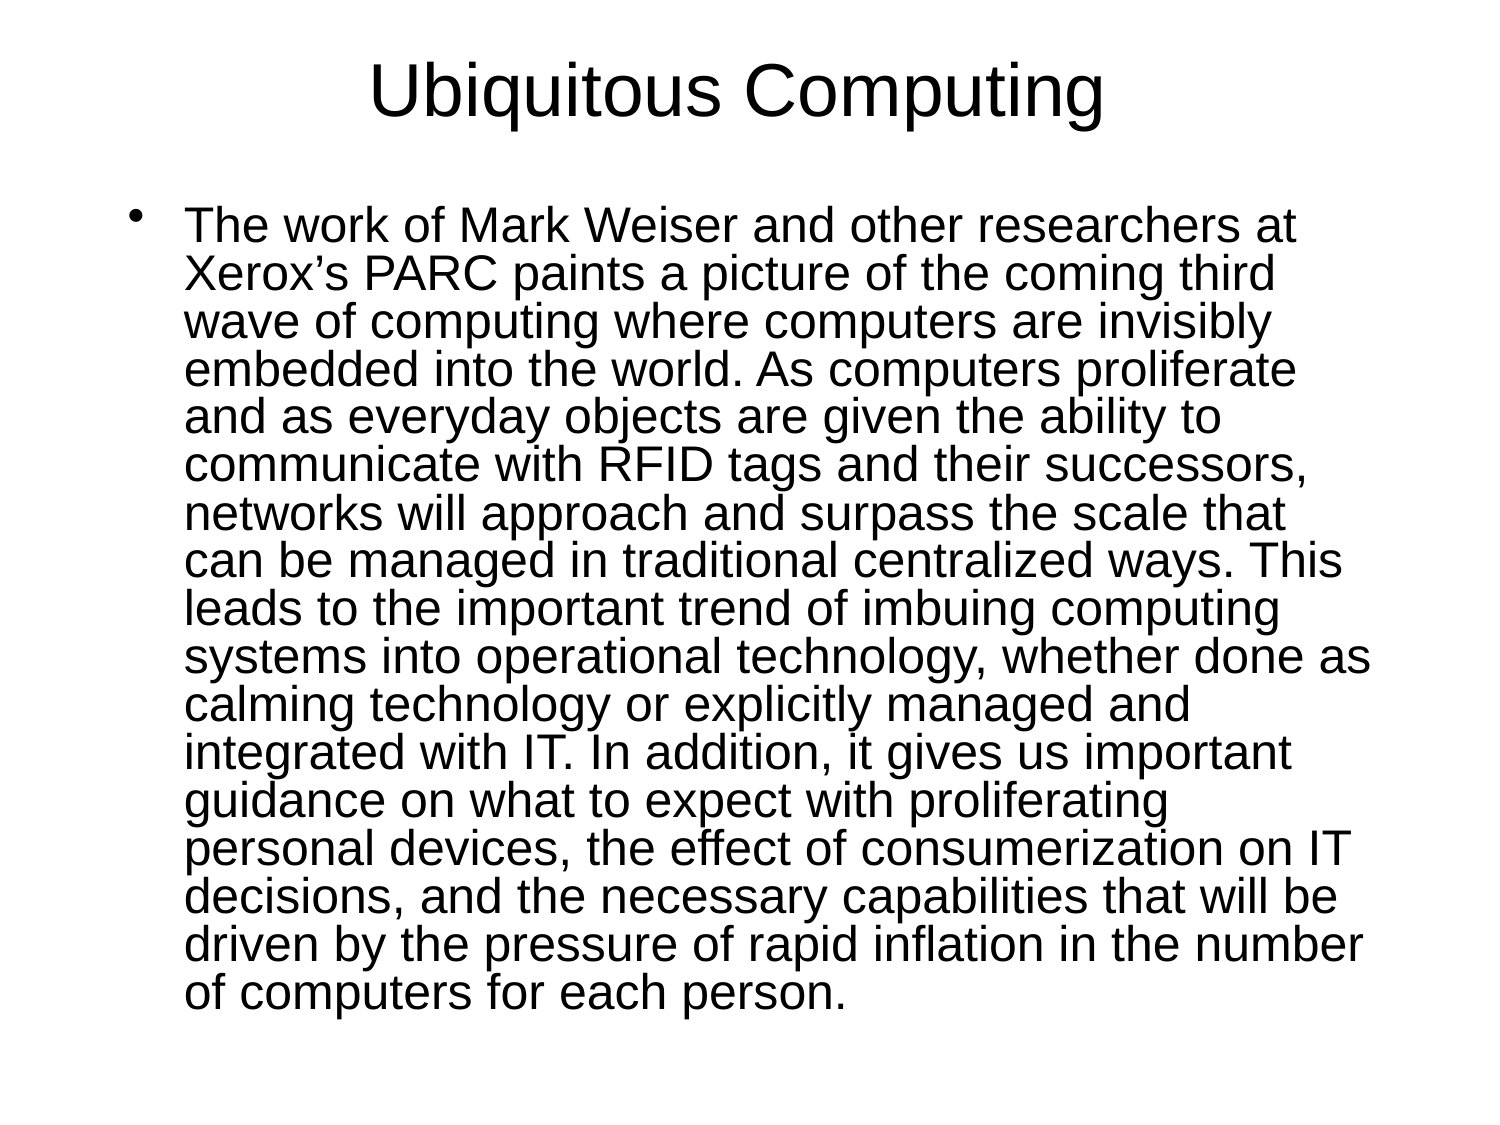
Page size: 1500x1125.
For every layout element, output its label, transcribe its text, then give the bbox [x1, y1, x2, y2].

list The work of Mark Weiser and other researchers at Xerox’s PARC paints a picture of the coming third wave of computing where computers are invisibly embedded into the world. As computers proliferate and as everyday objects are given the ability to communicate with RFID tags and their successors, networks will approach and surpass the scale that can be managed in traditional centralized ways. This leads to the important trend of imbuing computing systems into operational technology, whether done as calming technology or explicitly managed and integrated with IT. In addition, it gives us important guidance on what to expect with proliferating personal devices, the effect of consumerization on IT decisions, and the necessary capabilities that will be driven by the pressure of rapid inflation in the number of computers for each person. [112, 196, 1388, 1063]
title Ubiquitous Computing [100, 30, 1376, 143]
